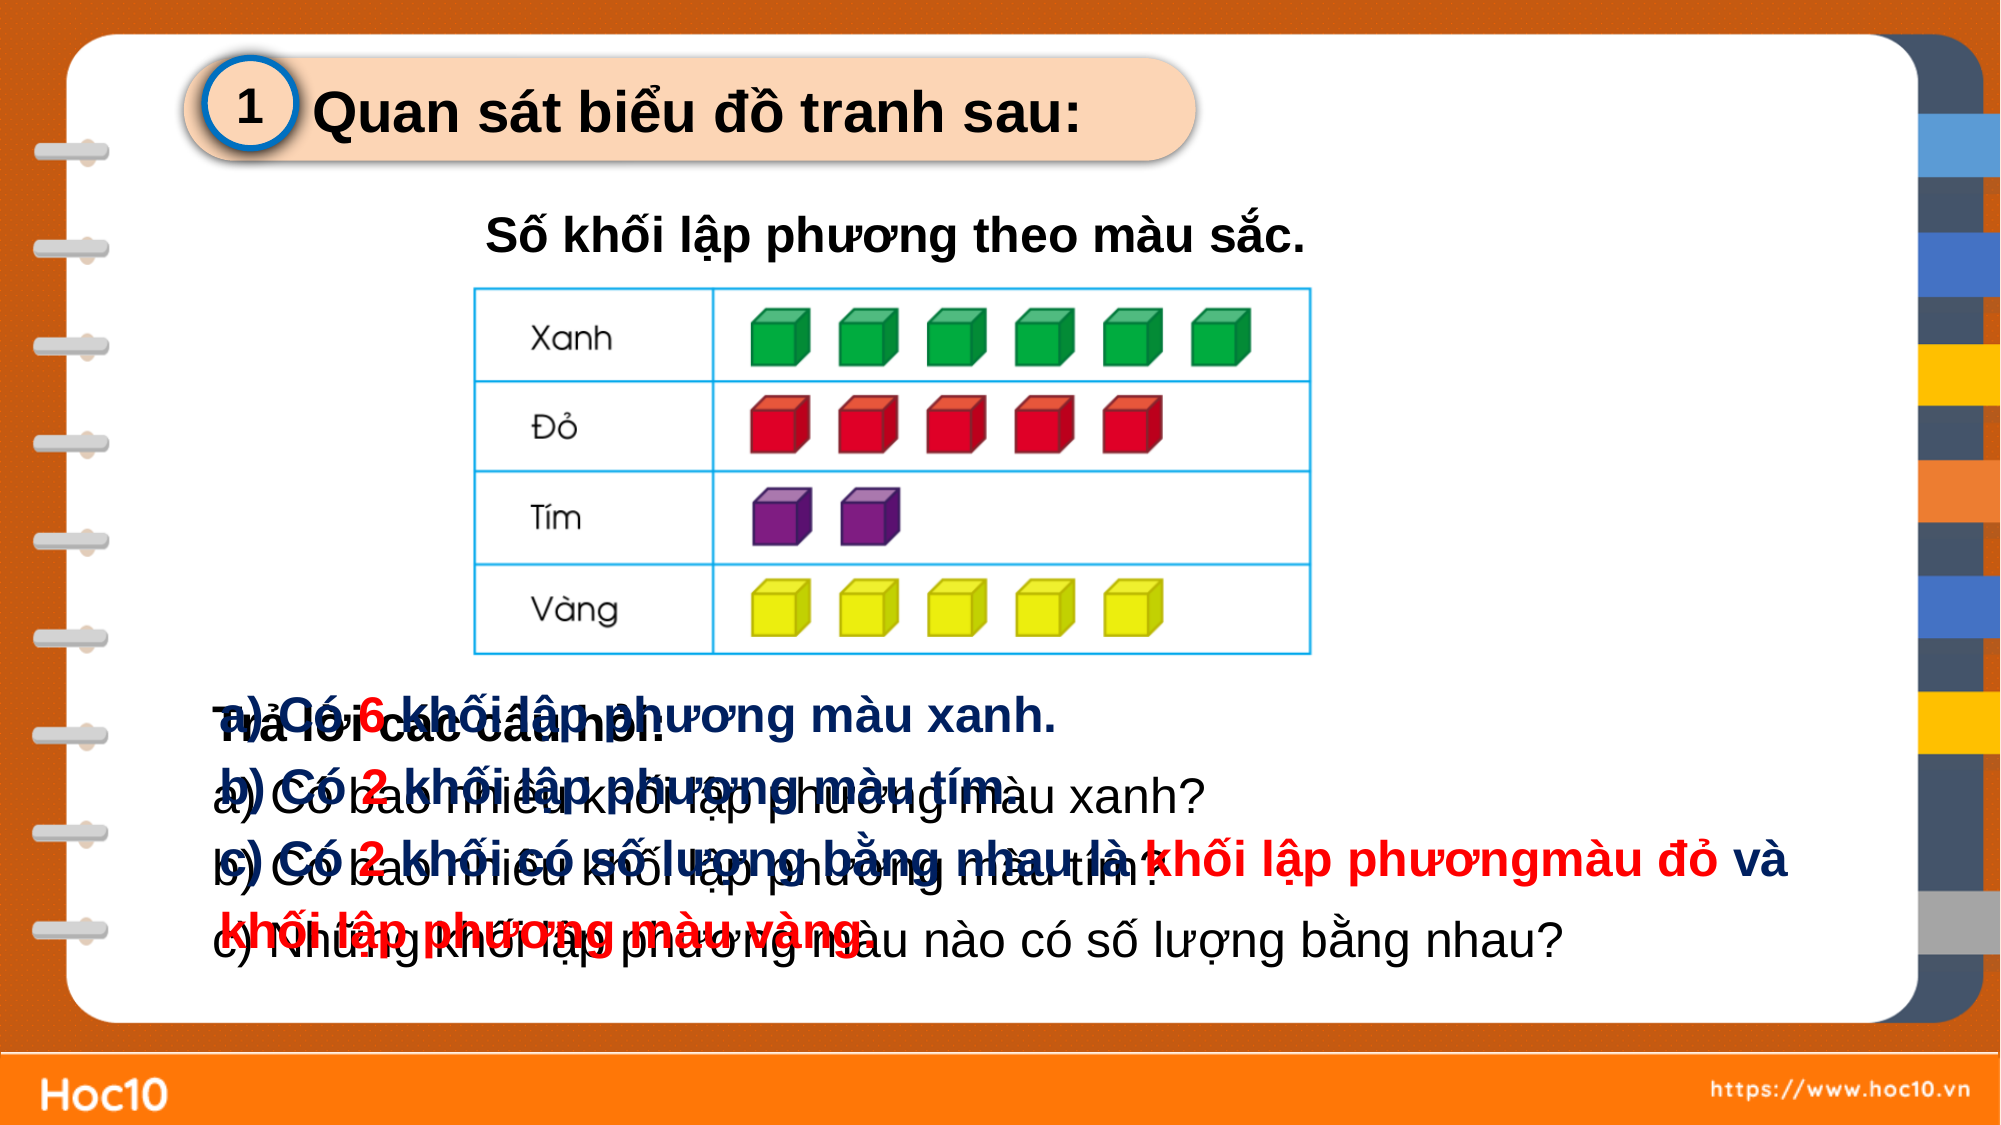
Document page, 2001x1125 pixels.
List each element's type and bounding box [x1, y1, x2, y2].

picture [0, 0, 2001, 1125]
text_box [183, 57, 1196, 161]
